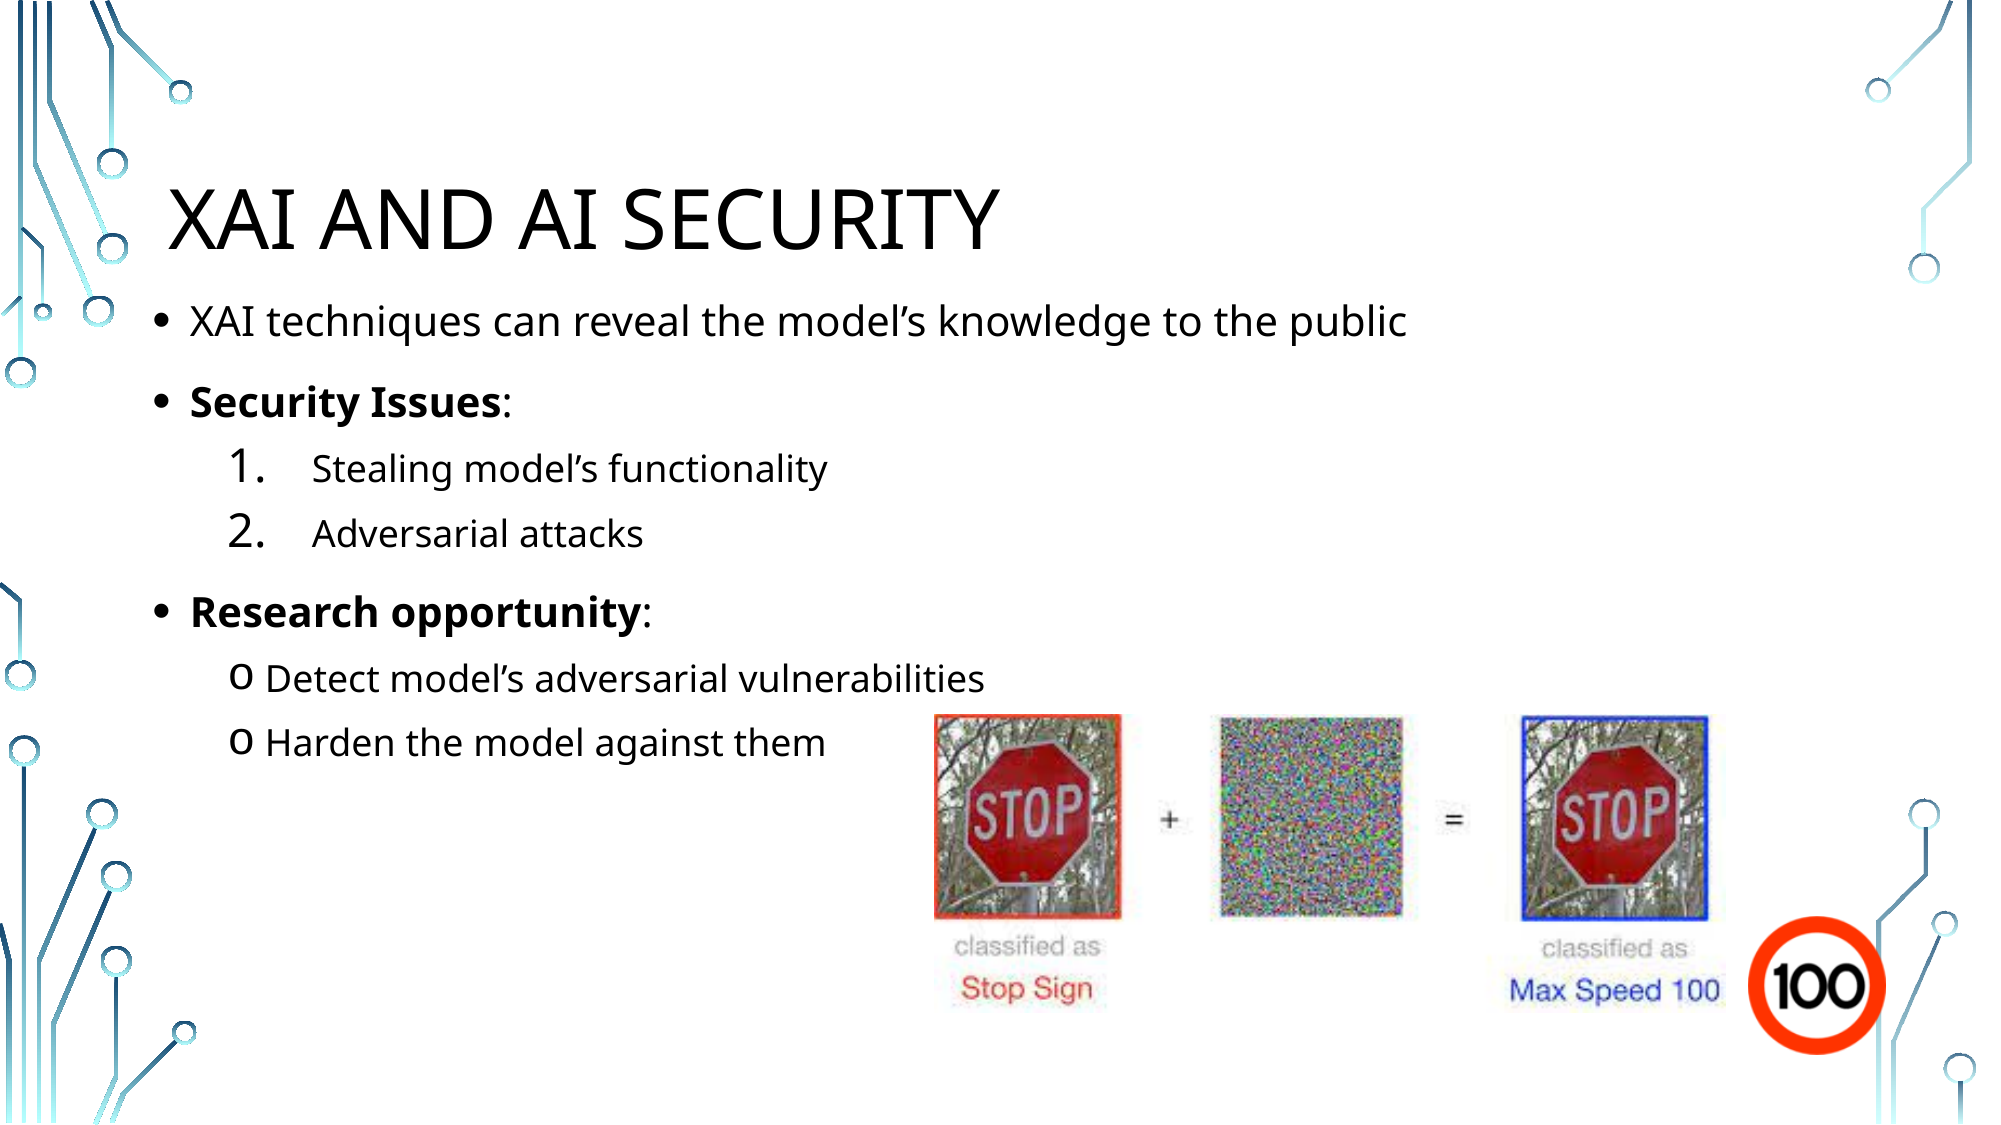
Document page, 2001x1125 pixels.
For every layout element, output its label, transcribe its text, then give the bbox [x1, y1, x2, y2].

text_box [934, 714, 1887, 1055]
title XAI and AI security [153, 101, 1813, 277]
list XAI techniques can reveal the model’s knowledge to the public Security Issues: Stealing model’s functionality Adversarial attacks Research opportunity: Detect model’s adversarial vulnerabilities Harden the model against them [137, 277, 1863, 992]
